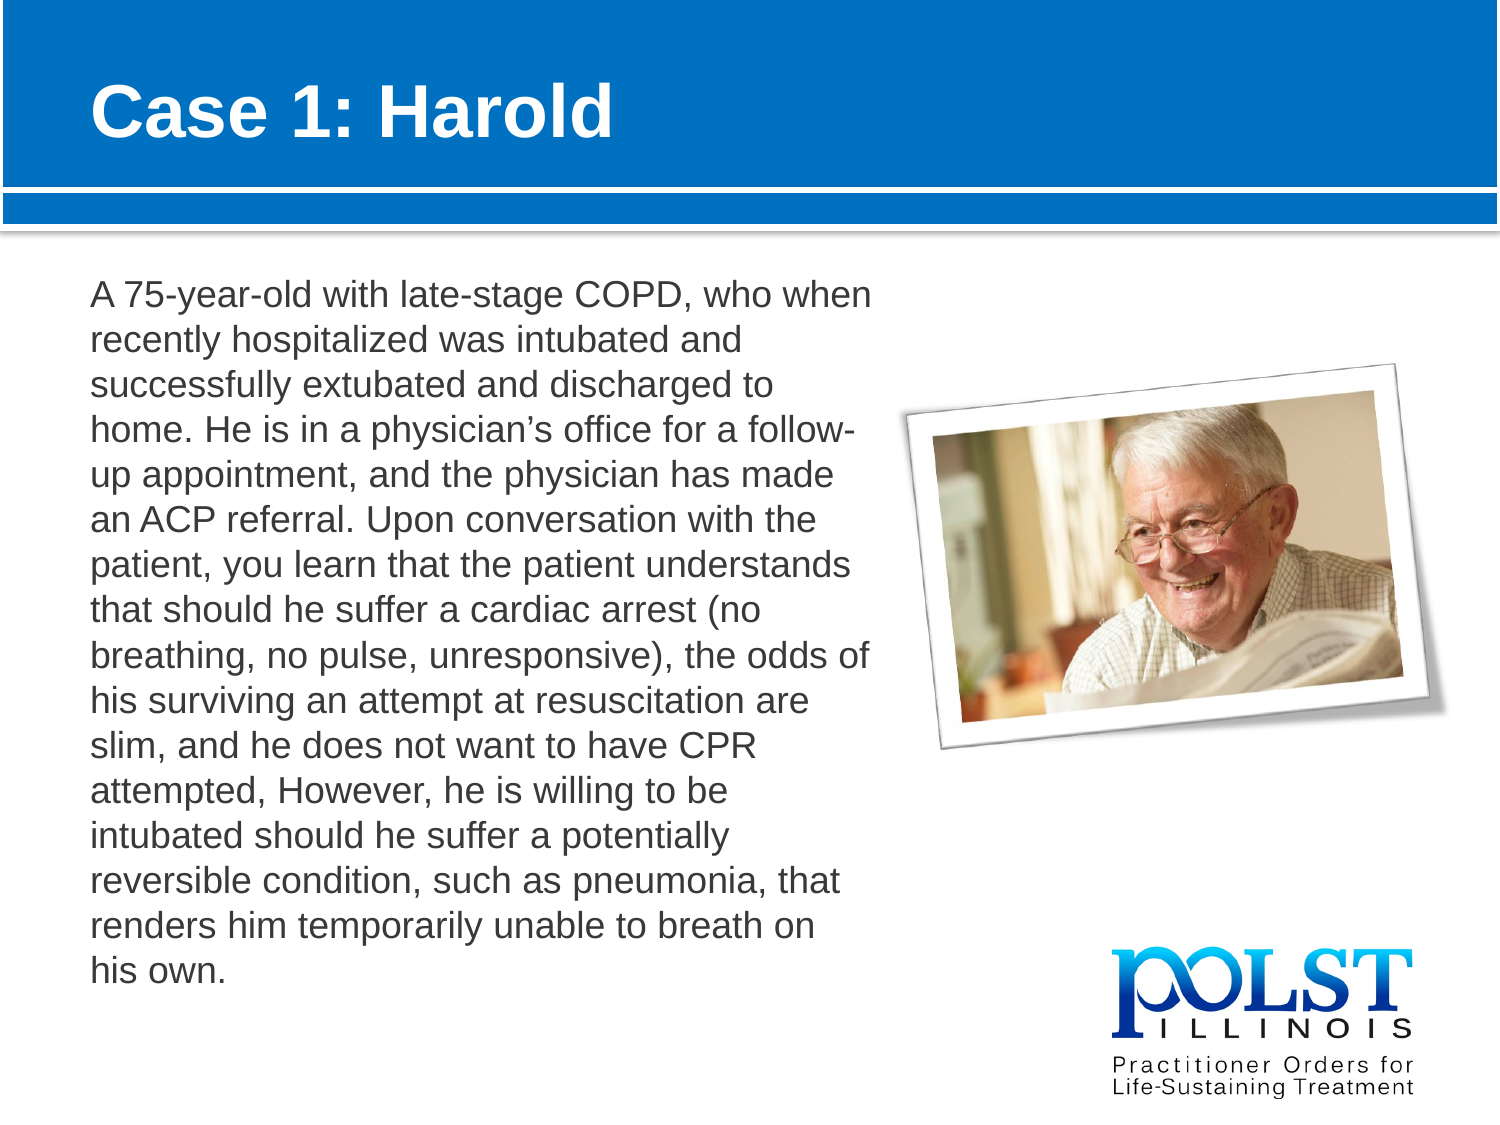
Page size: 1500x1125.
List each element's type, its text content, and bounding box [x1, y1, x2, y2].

picture [1112, 946, 1152, 956]
picture [889, 348, 1456, 777]
picture [1112, 946, 1413, 1099]
title Case 1: Harold [75, 13, 1425, 202]
list A 75-year-old with late-stage COPD, who when recently hospitalized was intubated and successfully extubated and discharged to home. He is in a physician’s office for a follow-up appointment, and the physician has made an ACP referral. Upon conversation with the patient, you learn that the patient understands that should he suffer a cardiac arrest (no breathing, no pulse, unresponsive), the odds of his surviving an attempt at resuscitation are slim, and he does not want to have CPR attempted, However, he is willing to be intubated should he suffer a potentially reversible condition, such as pneumonia, that renders him temporarily unable to breath on his own. [75, 262, 888, 1005]
